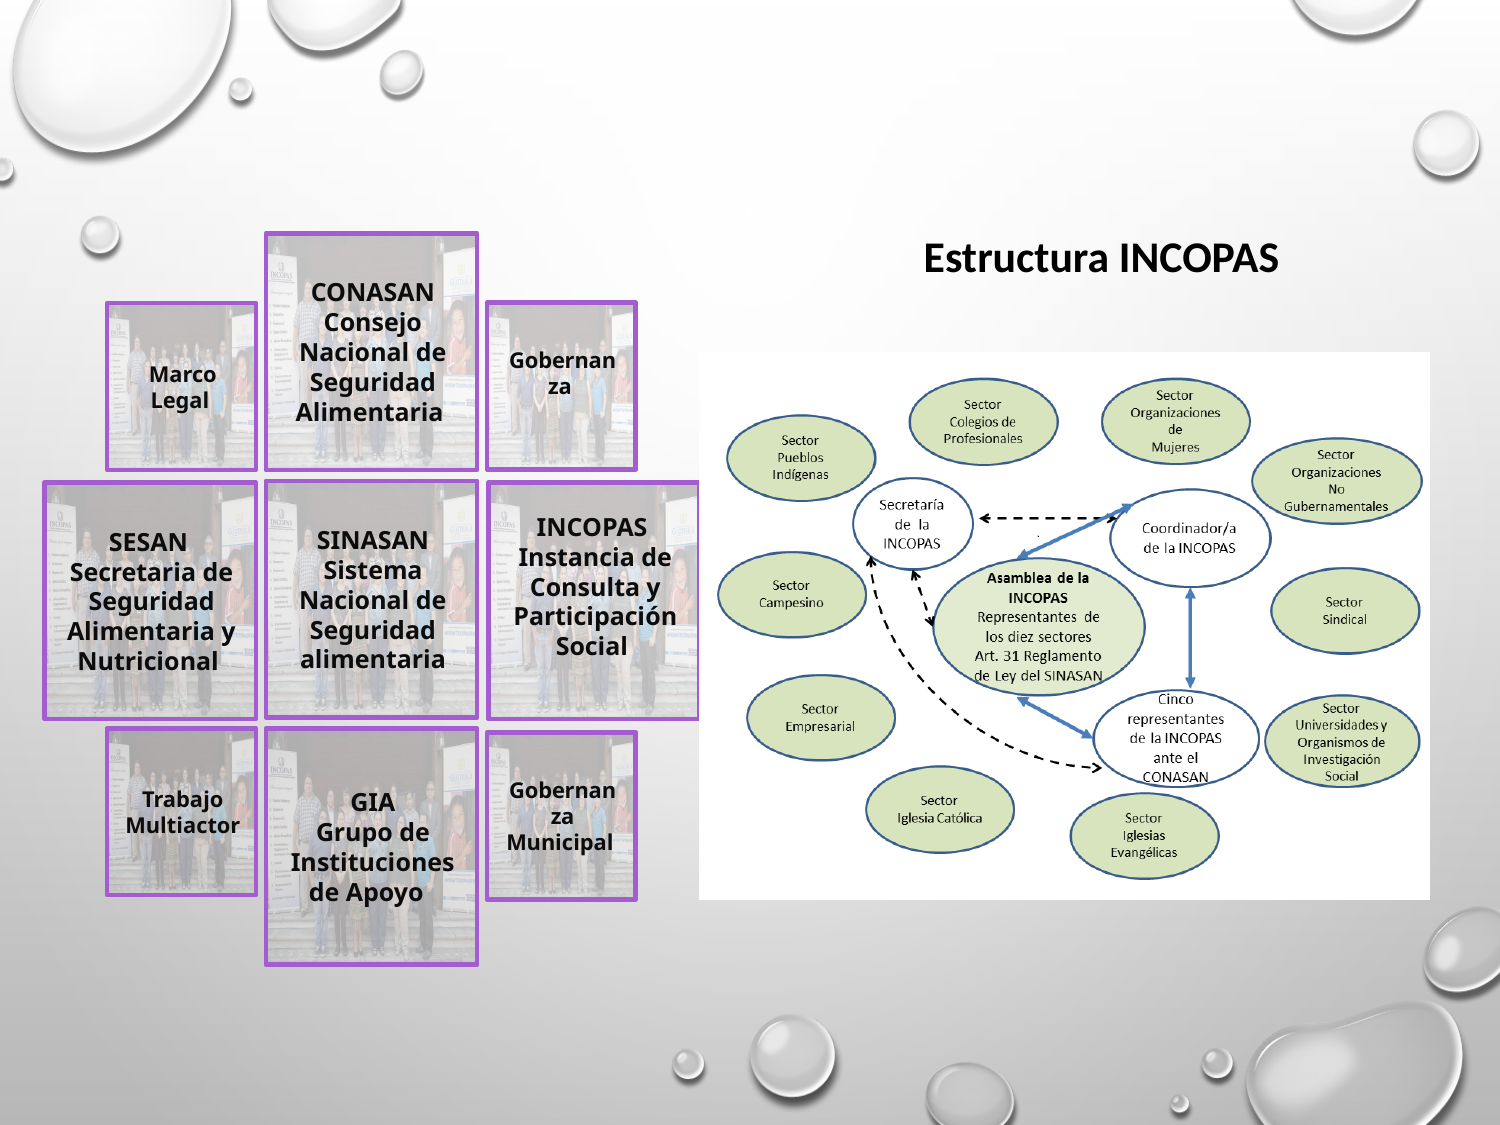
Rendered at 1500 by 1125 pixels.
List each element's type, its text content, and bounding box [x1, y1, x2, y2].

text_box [44, 233, 700, 966]
picture [0, 0, 1500, 1125]
text_box Estructura INCOPAS [906, 217, 1297, 338]
